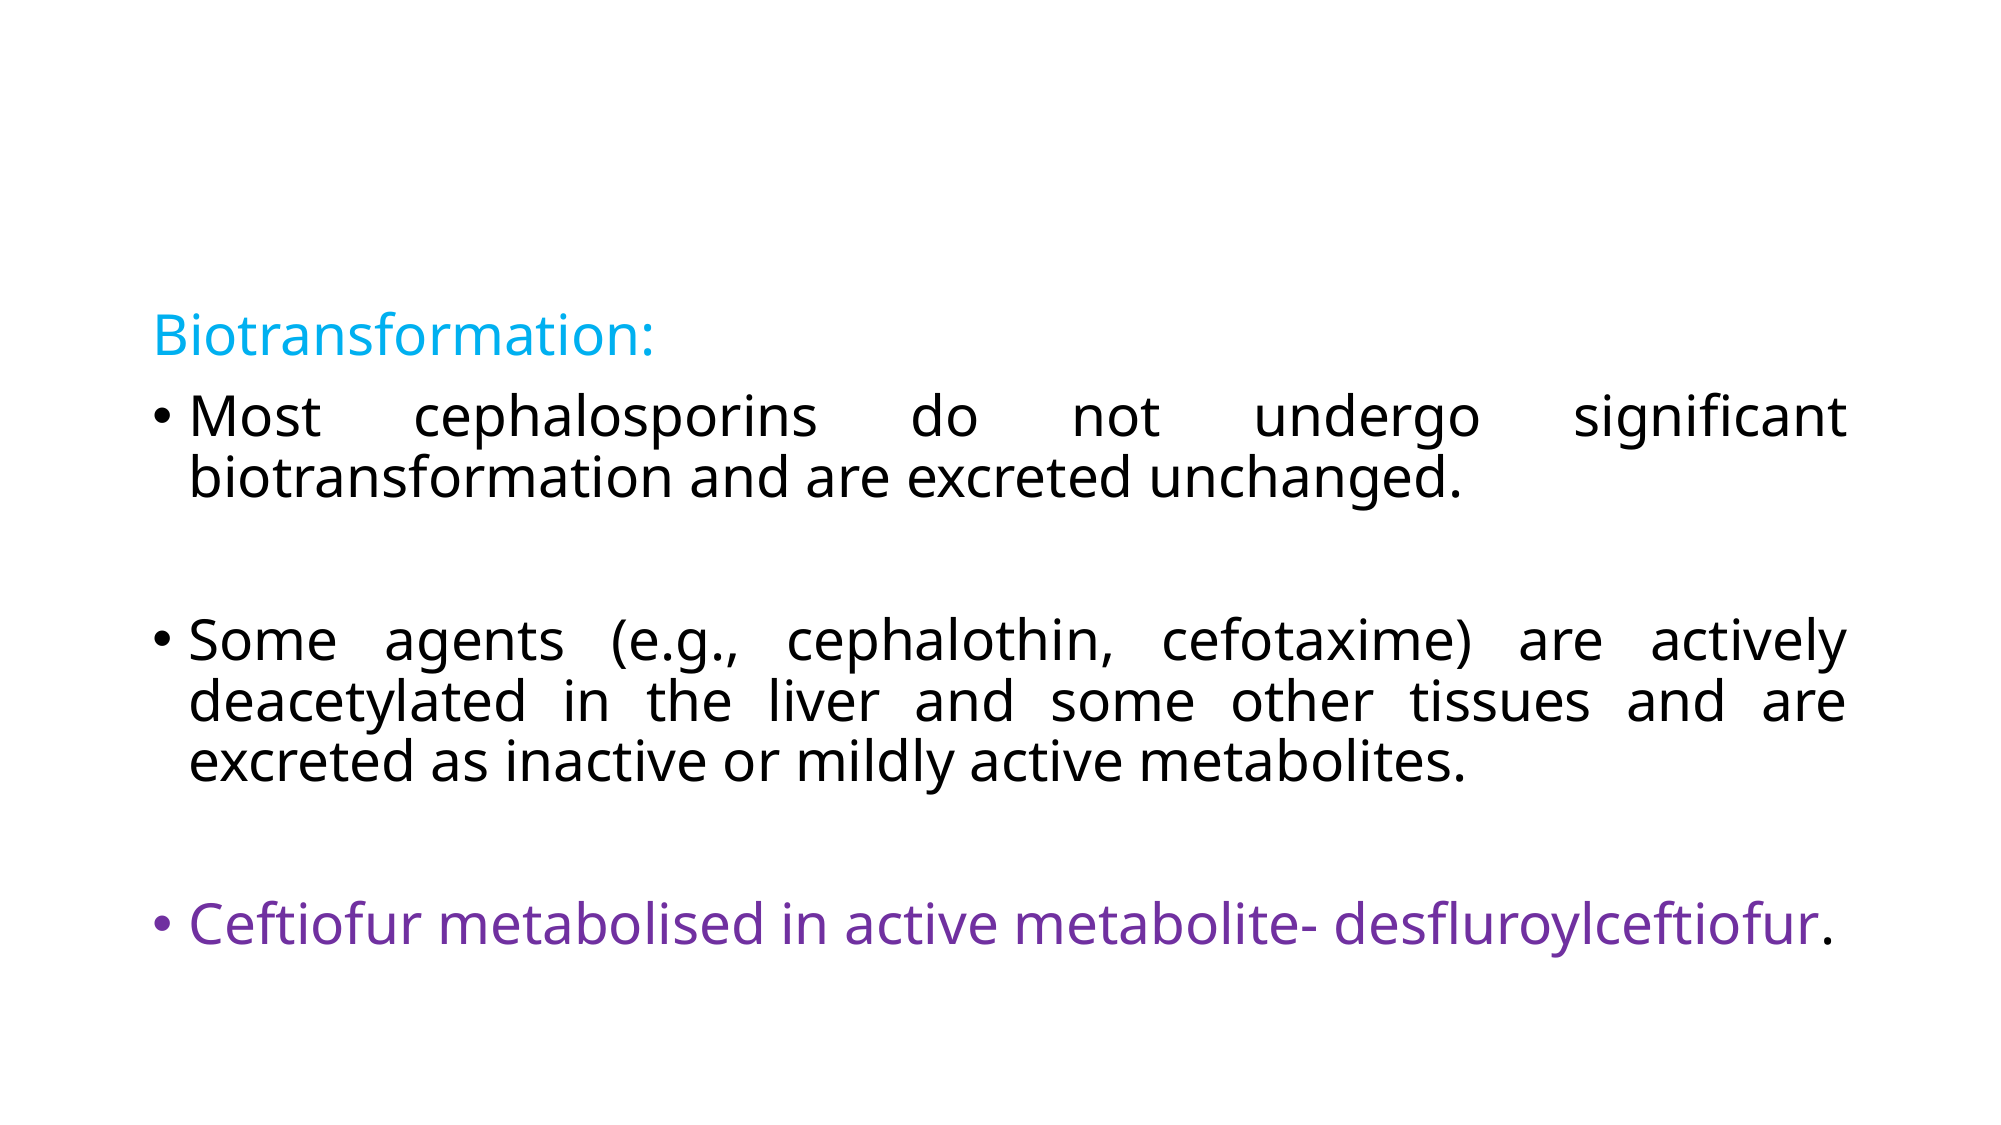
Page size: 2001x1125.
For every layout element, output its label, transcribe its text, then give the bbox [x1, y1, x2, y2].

list Biotransformation: Most cephalosporins do not undergo significant biotransformation and are excreted unchanged. Some agents (e.g., cephalothin, cefotaxime) are actively deacetylated in the liver and some other tissues and are excreted as inactive or mildly active metabolites. Ceftiofur metabolised in active metabolite- desfluroylceftiofur. [137, 299, 1863, 1014]
